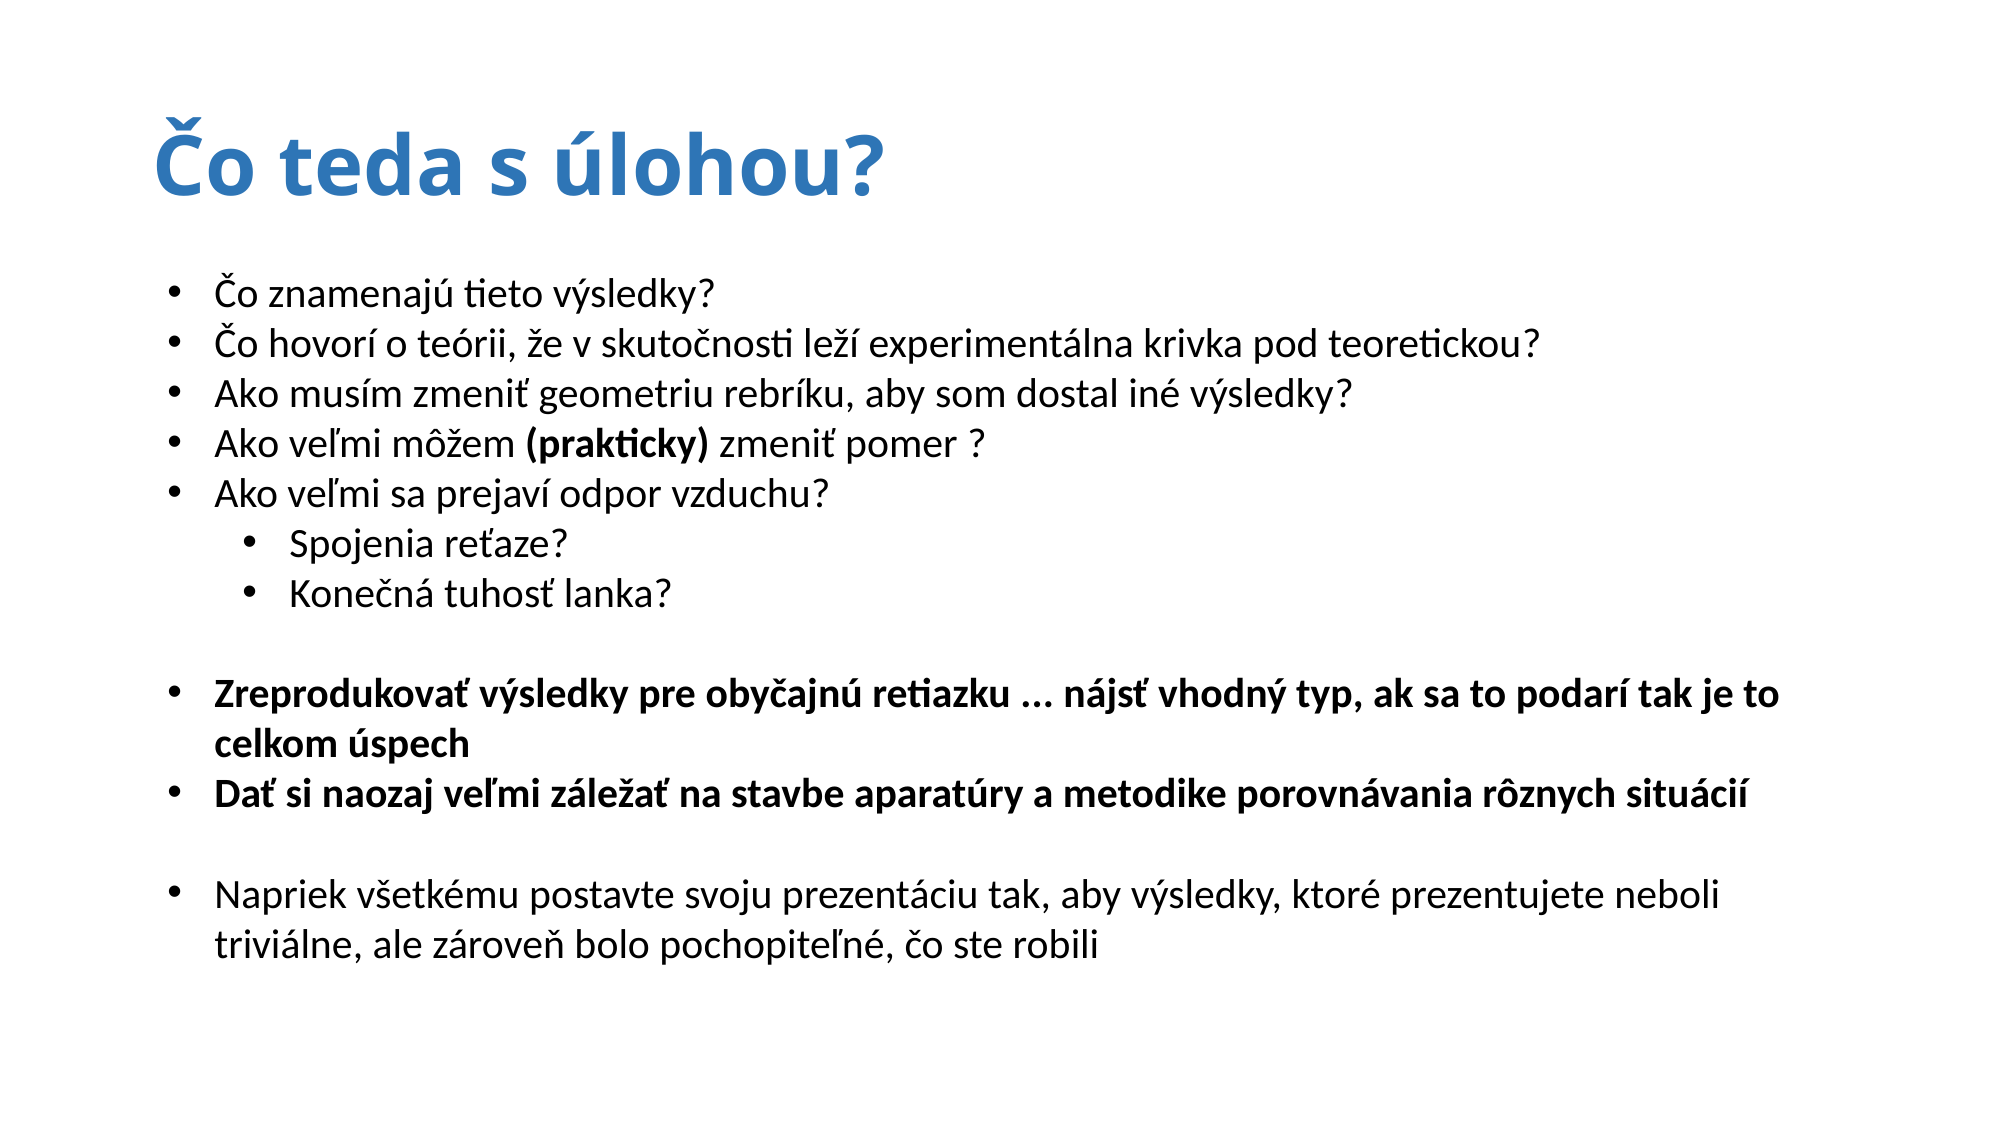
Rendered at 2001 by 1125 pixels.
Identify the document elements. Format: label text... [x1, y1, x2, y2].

title Čo teda s úlohou? [137, 59, 1863, 278]
